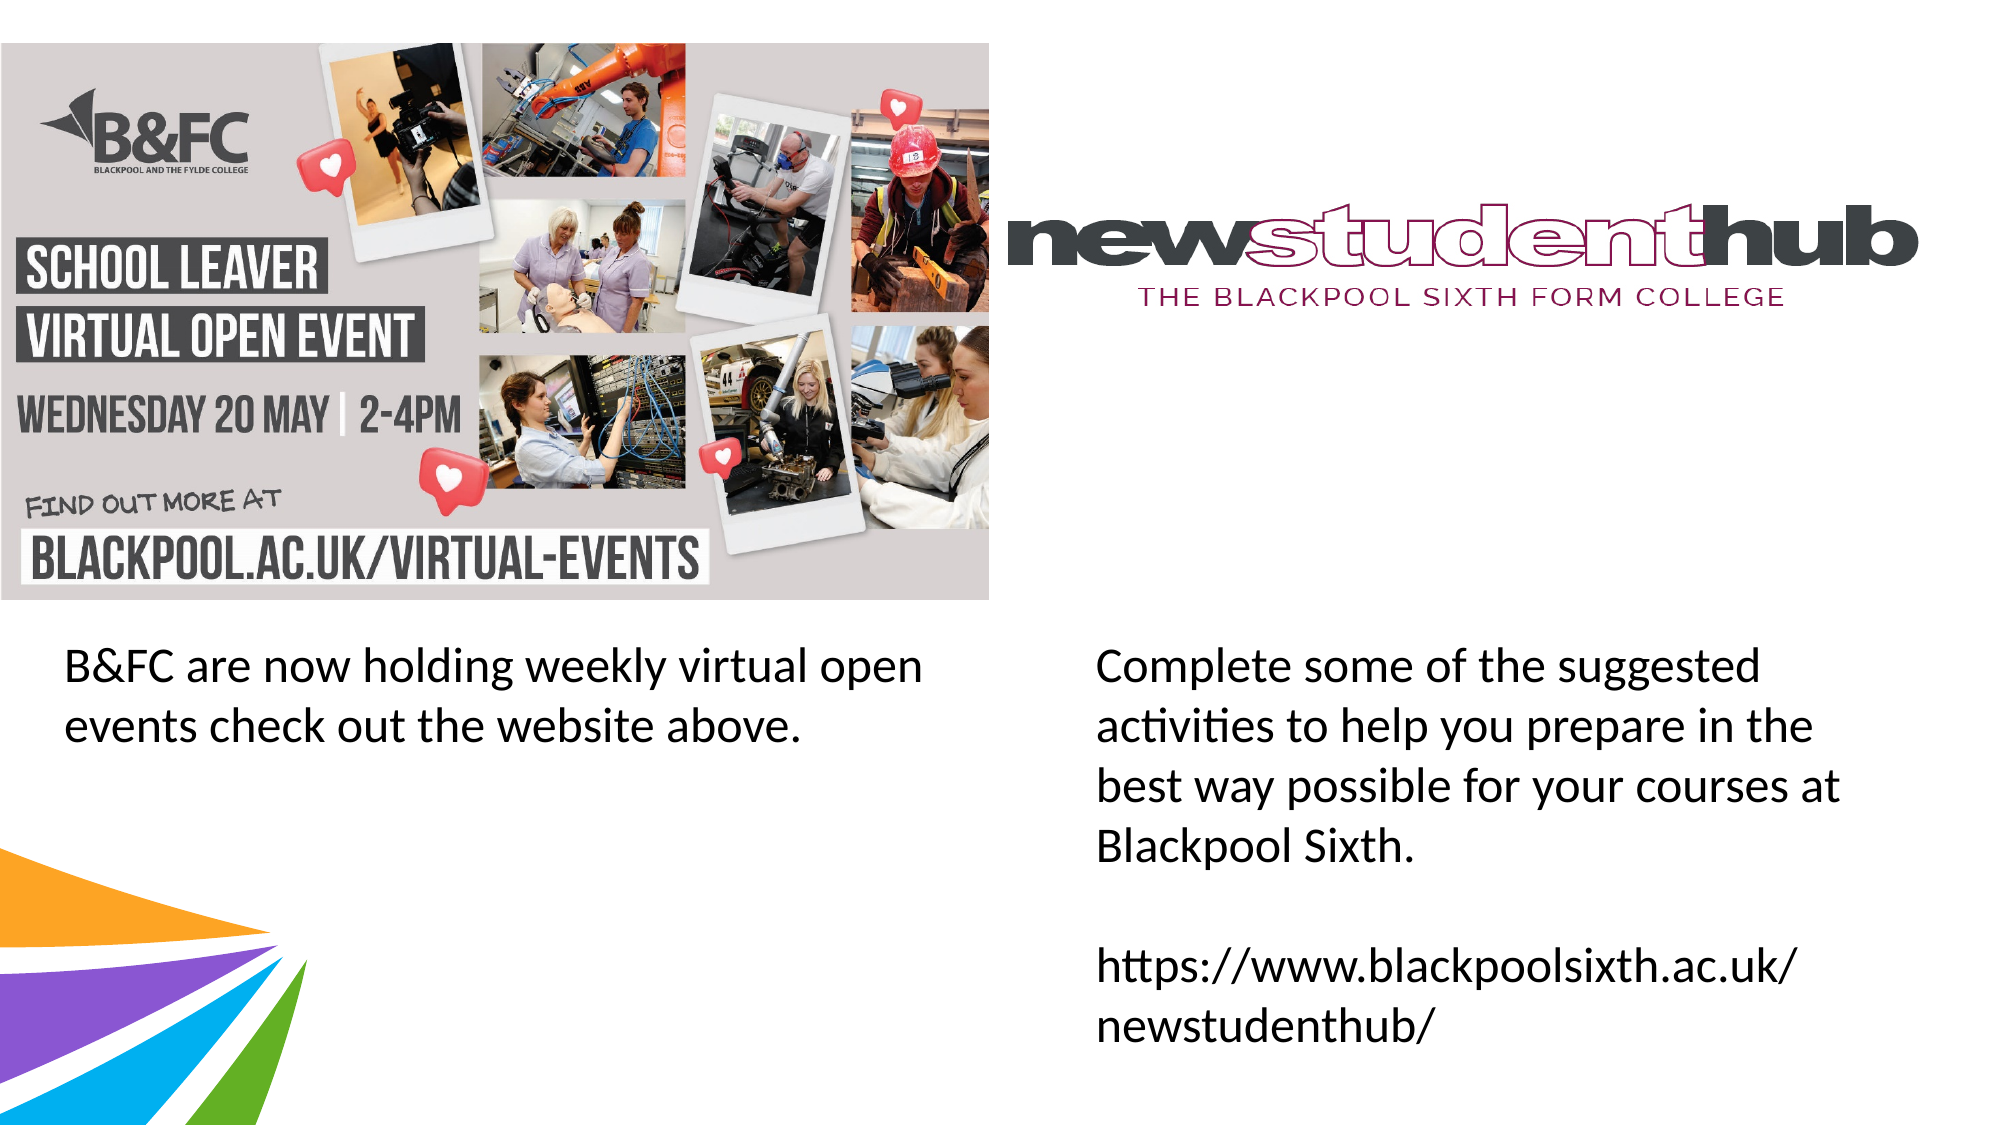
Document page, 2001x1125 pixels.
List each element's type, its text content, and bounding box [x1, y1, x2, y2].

text_box Complete some of the suggested activities to help you prepare in the best way possible for your courses at Blackpool Sixth. https://www.blackpoolsixth.ac.uk/newstudenthub/ [1081, 624, 1914, 1060]
picture [0, 43, 2000, 600]
text_box B&FC are now holding weekly virtual open events check out the website above. [49, 624, 940, 760]
